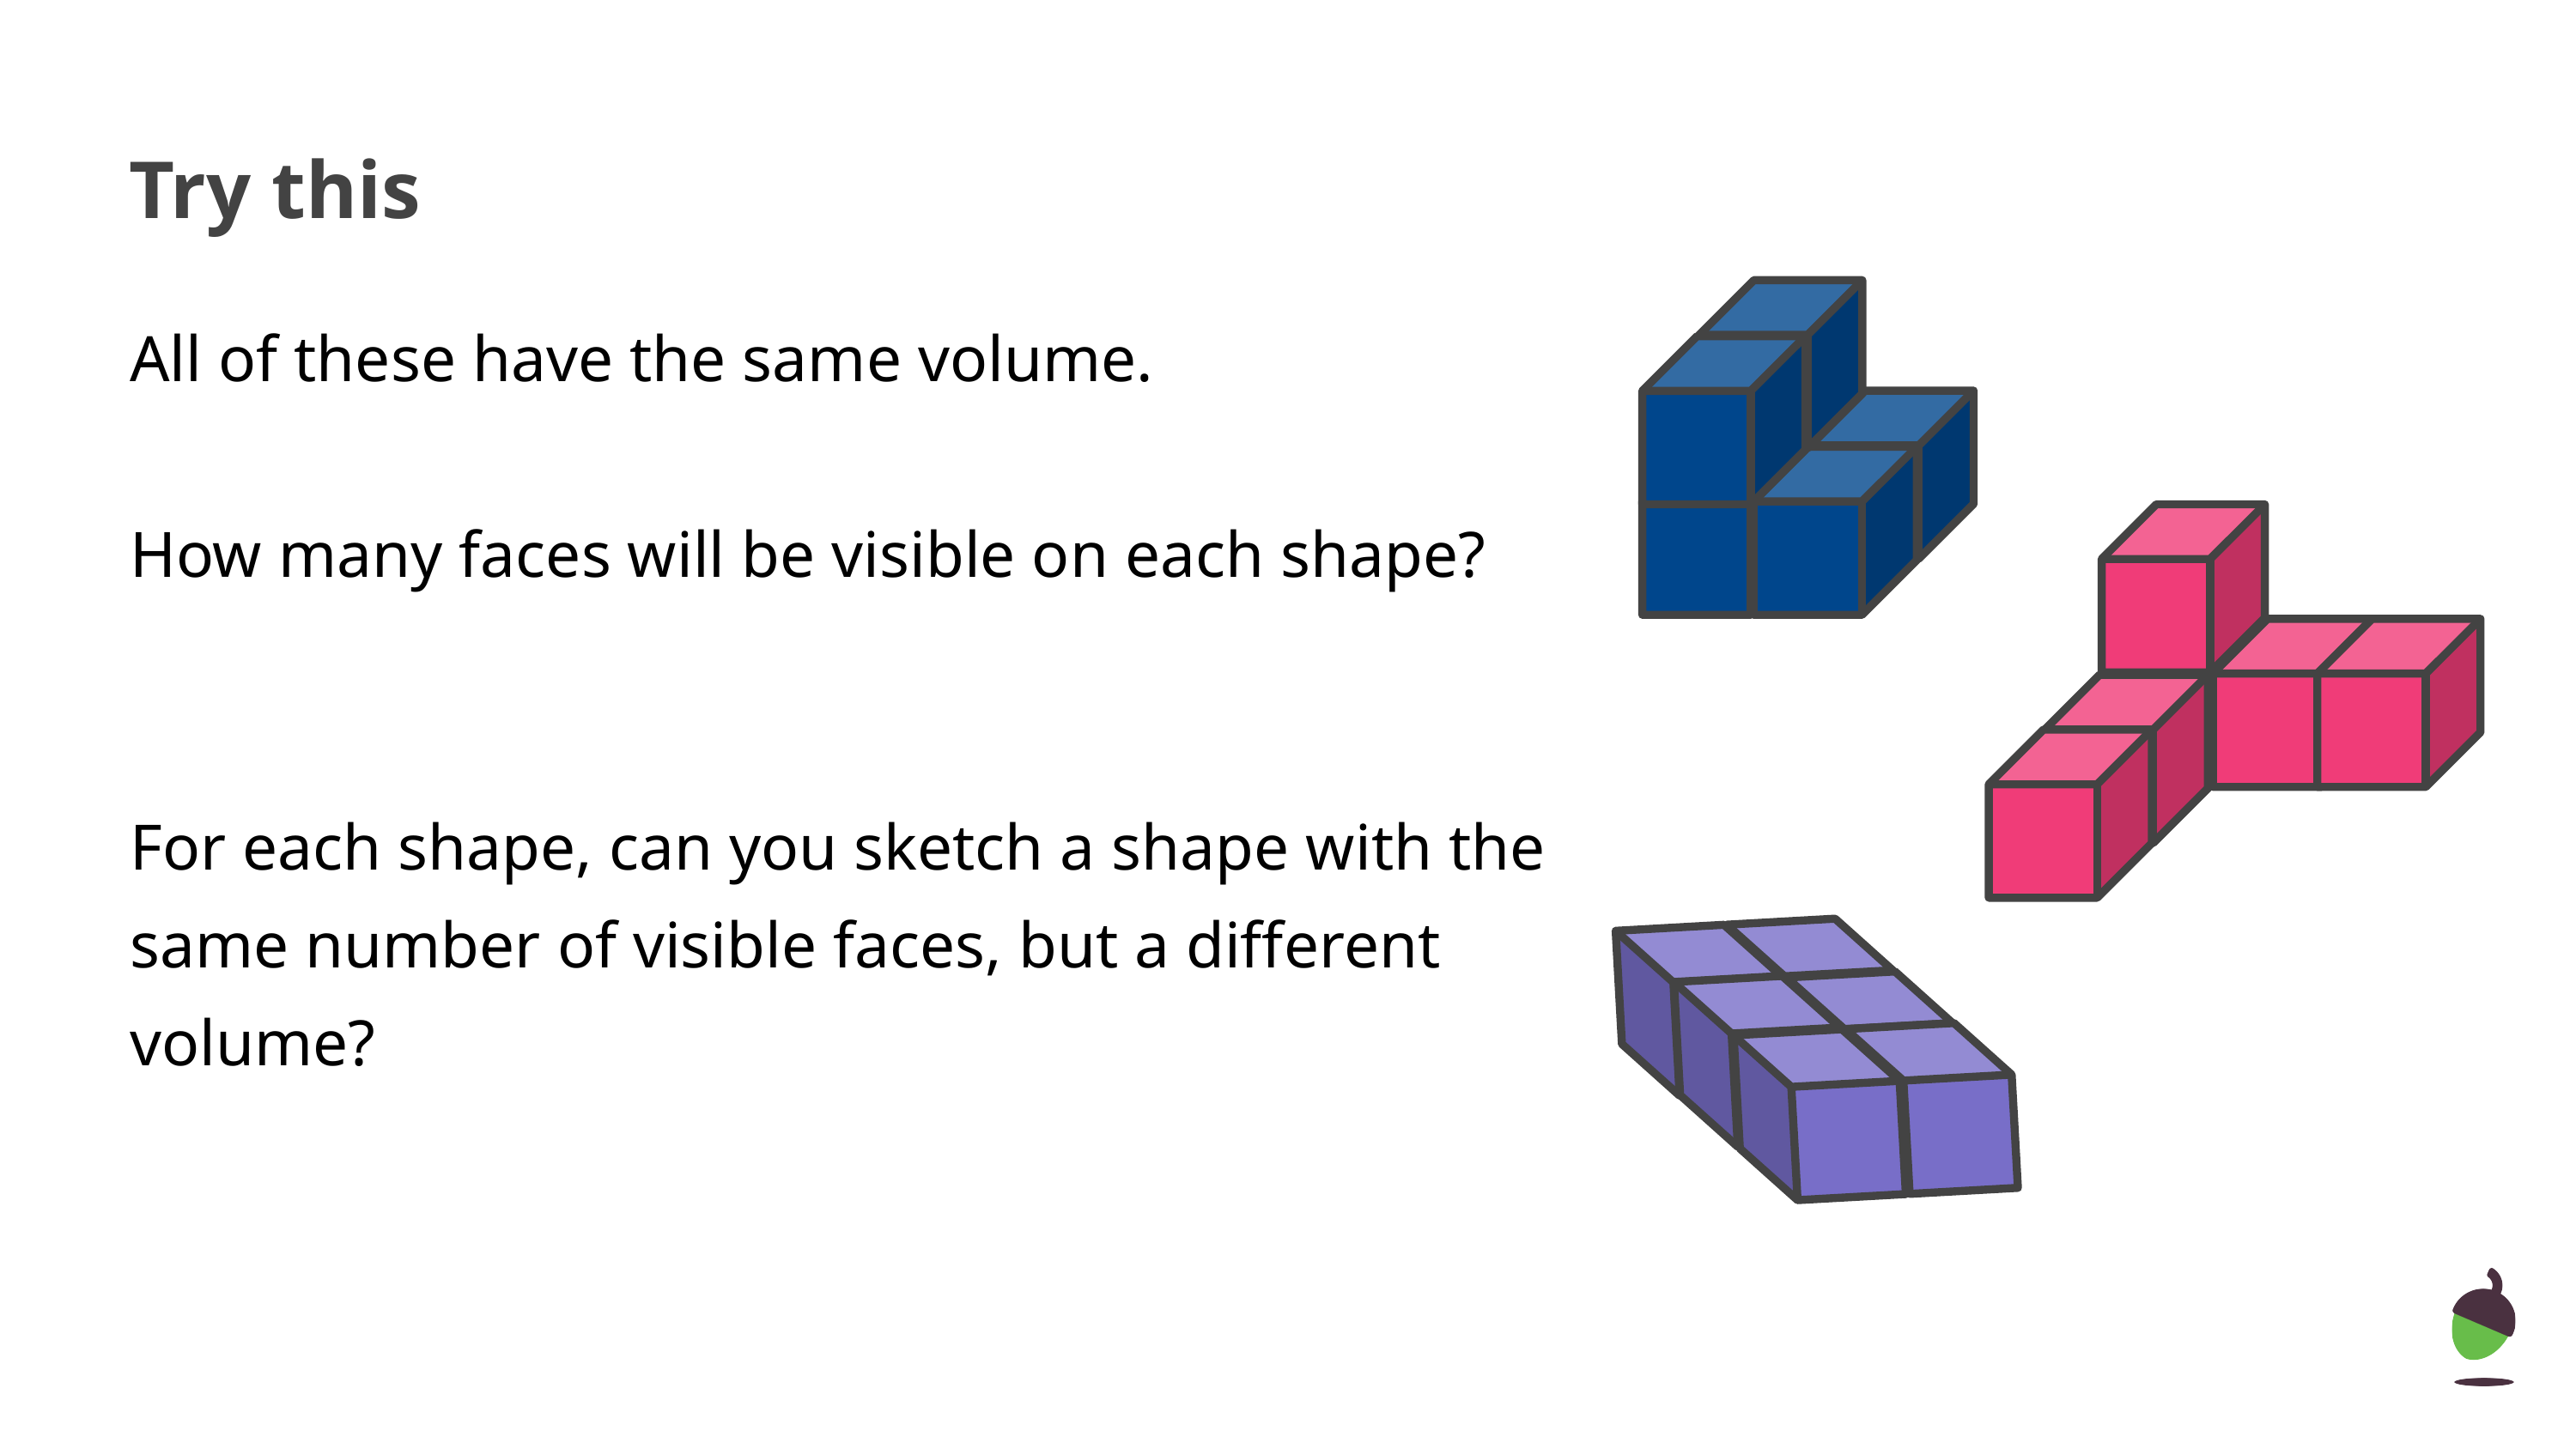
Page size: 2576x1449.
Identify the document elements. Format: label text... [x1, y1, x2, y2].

text_box All of these have the same volume. How many faces will be visible on each shape? For each shape, can you sketch a shape with the same number of visible faces, but a different volume? [130, 296, 1616, 1292]
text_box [1622, 919, 2011, 1199]
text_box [1988, 504, 2482, 899]
title Try this [129, 124, 1990, 355]
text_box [1642, 280, 1974, 615]
picture [2451, 1268, 2516, 1386]
